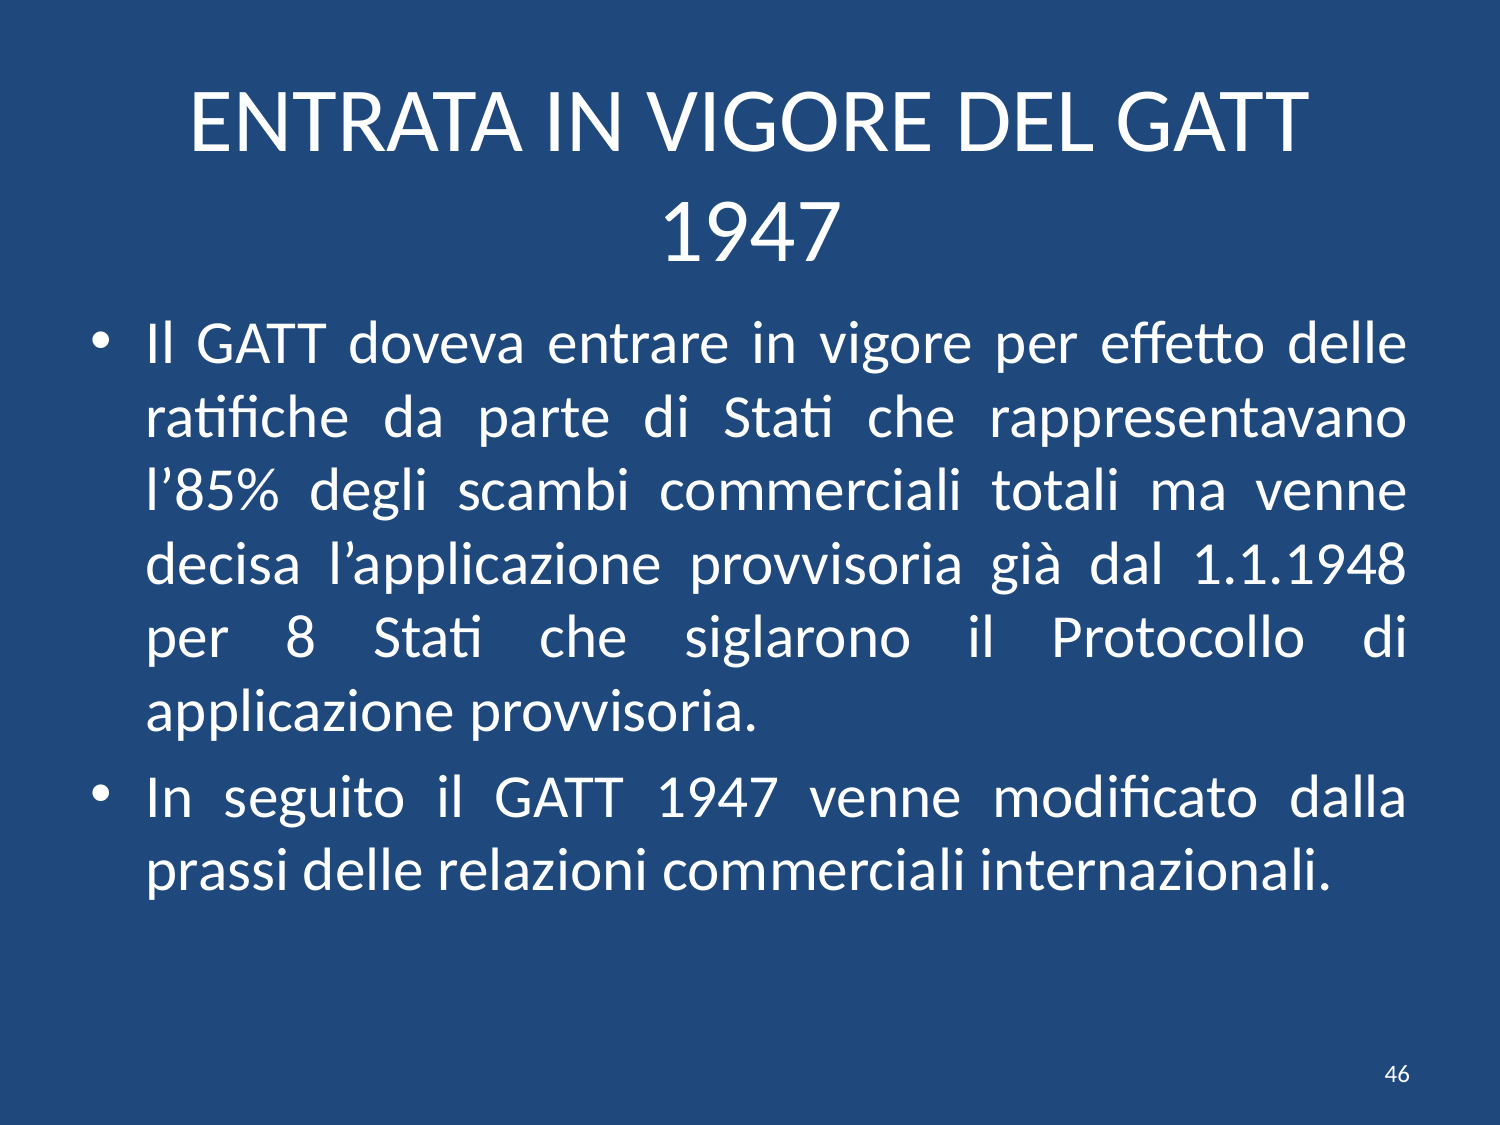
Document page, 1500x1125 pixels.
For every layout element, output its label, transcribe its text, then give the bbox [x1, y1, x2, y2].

list Il GATT doveva entrare in vigore per effetto delle ratifiche da parte di Stati che rappresentavano l’85% degli scambi commerciali totali ma venne decisa l’applicazione provvisoria già dal 1.1.1948 per 8 Stati che siglarono il Protocollo di applicazione provvisoria. In seguito il GATT 1947 venne modificato dalla prassi delle relazioni commerciali internazionali. [75, 294, 1425, 1005]
slide_number 46 [1074, 1042, 1425, 1103]
title ENTRATA IN VIGORE DEL GATT 1947 [75, 45, 1425, 294]
